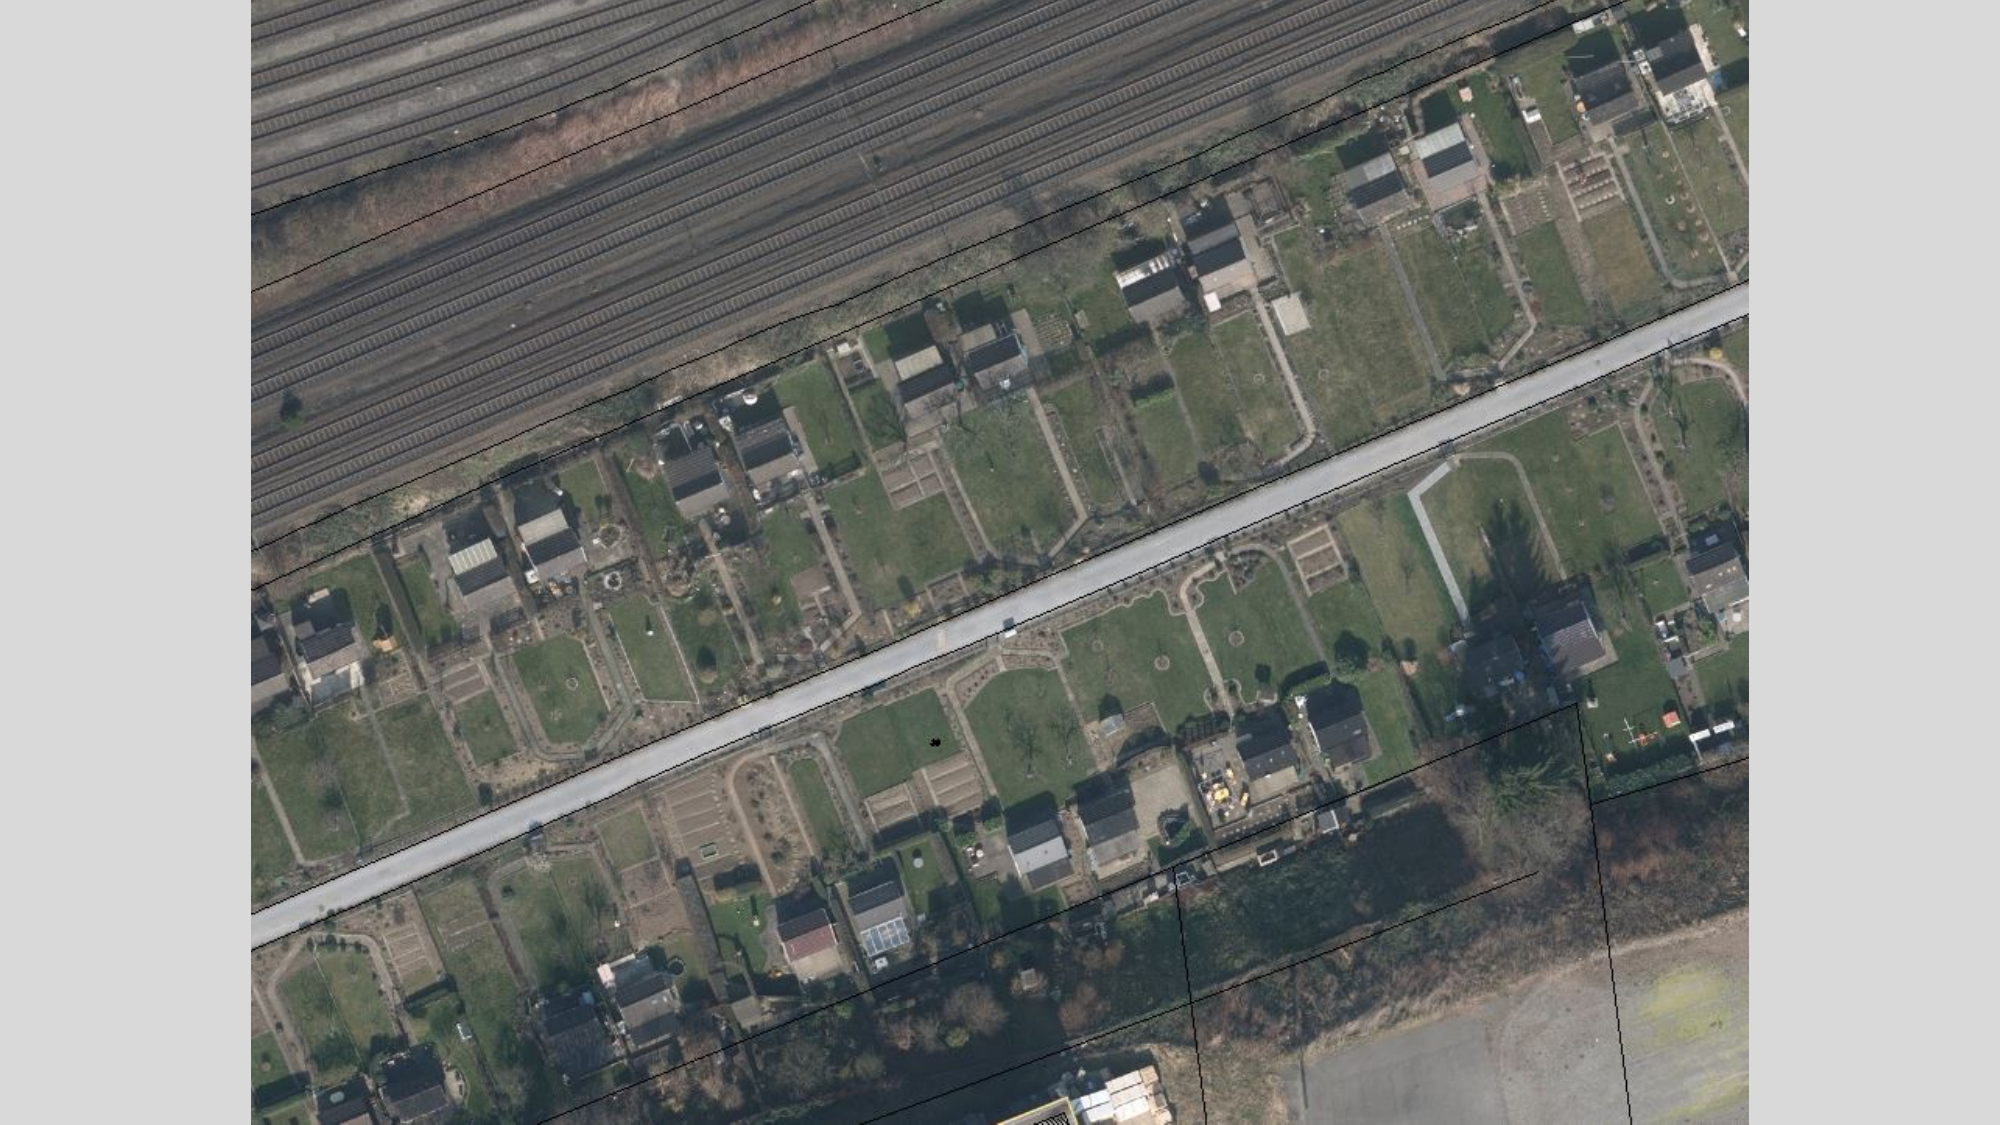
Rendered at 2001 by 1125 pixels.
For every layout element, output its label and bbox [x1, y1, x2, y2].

picture [251, 0, 1749, 1125]
